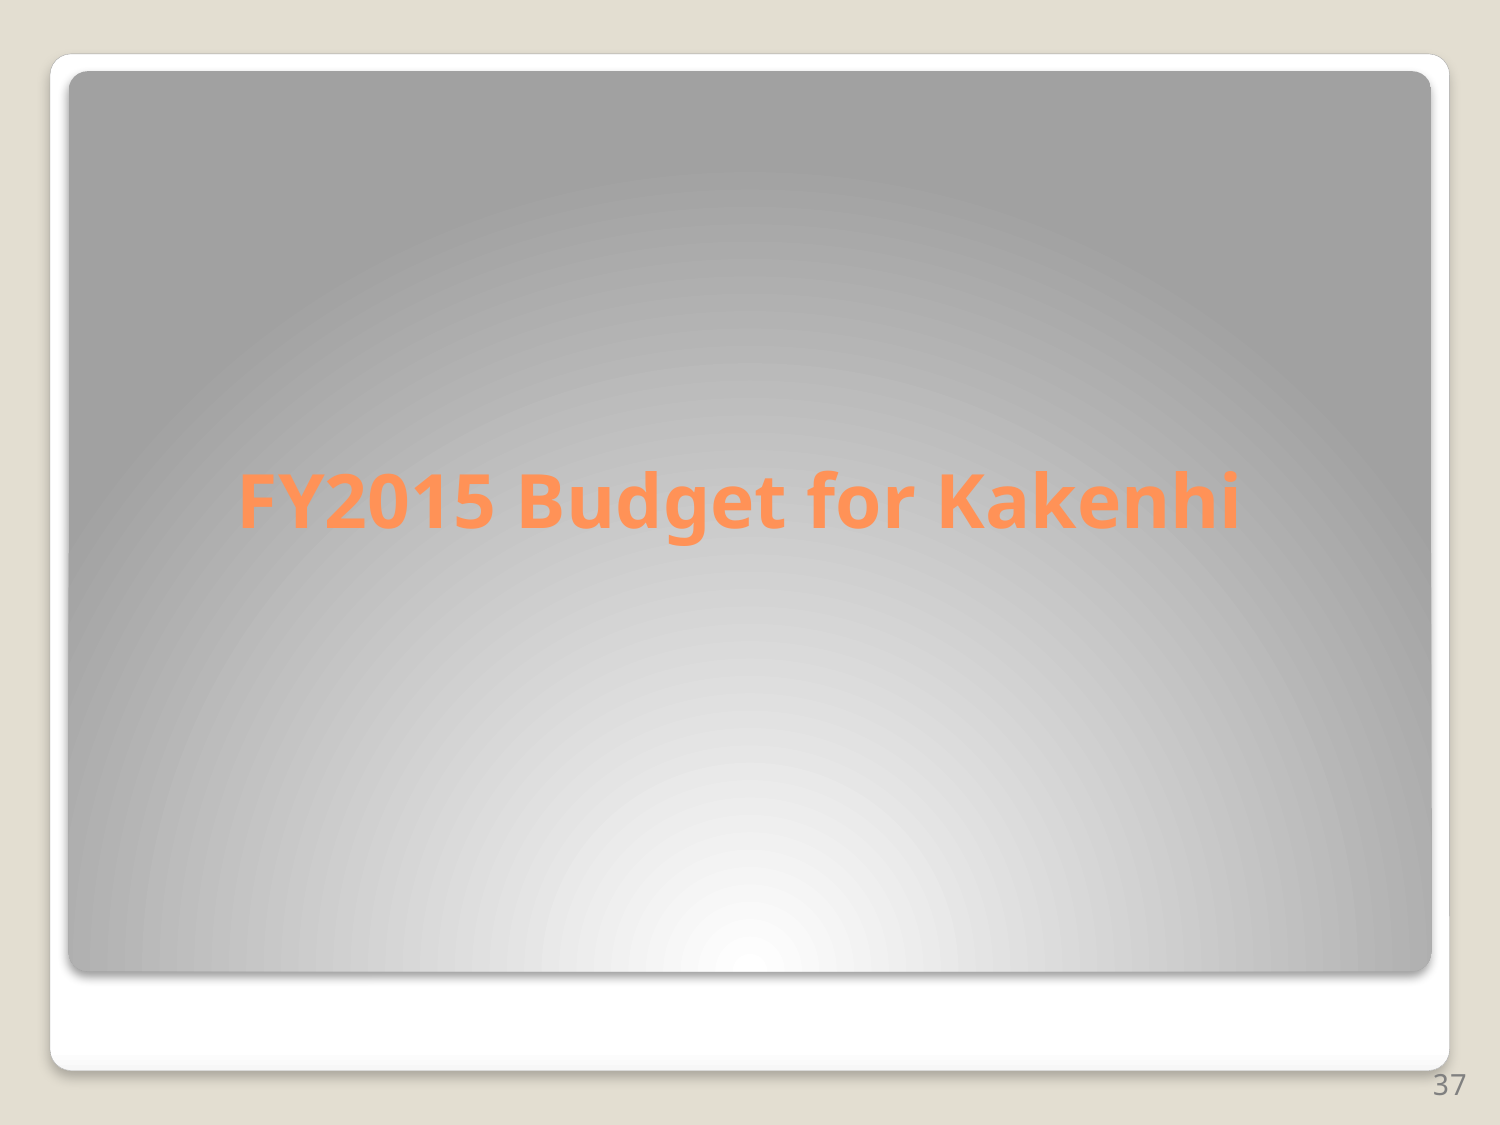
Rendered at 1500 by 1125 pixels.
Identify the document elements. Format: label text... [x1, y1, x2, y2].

title FY2015 Budget for Kakenhi [75, 363, 1425, 551]
slide_number 37 [1417, 1062, 1500, 1114]
